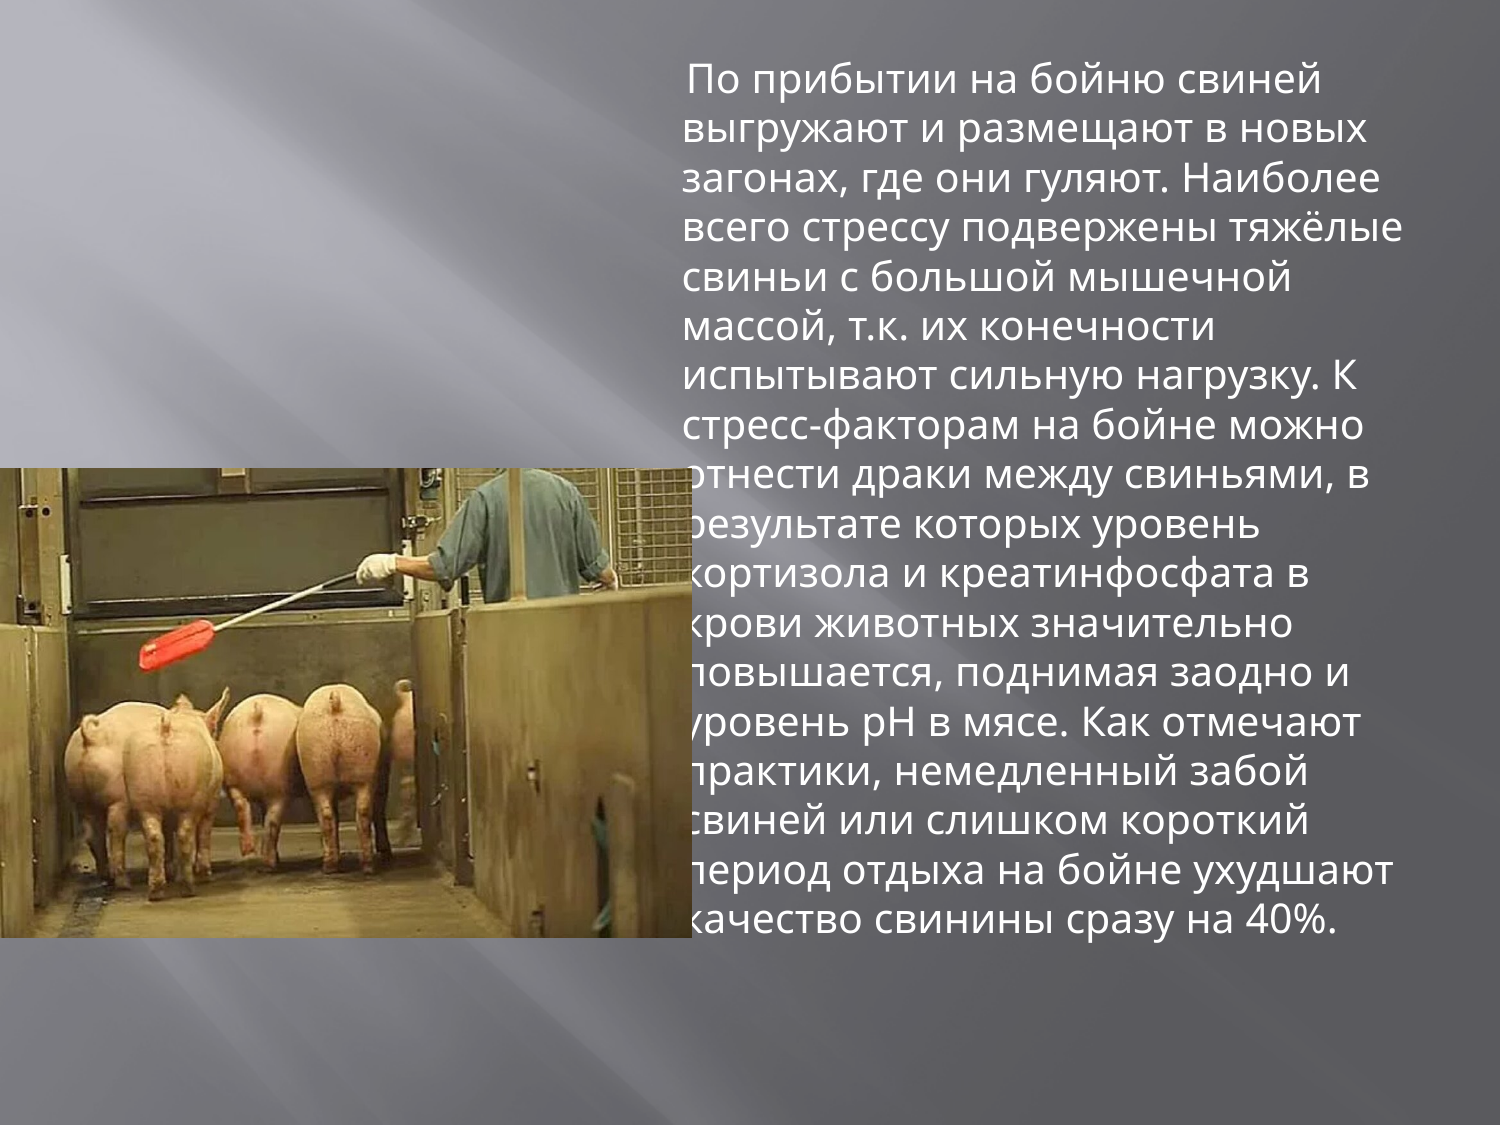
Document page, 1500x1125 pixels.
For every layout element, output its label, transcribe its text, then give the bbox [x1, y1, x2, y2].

list По прибытии на бойню свиней выгружают и размещают в новых загонах, где они гуляют. Наиболее всего стрессу подвержены тяжёлые свиньи с большой мышечной массой, т.к. их конечности испытывают сильную нагрузку. К стресс-факторам на бойне можно отнести драки между свиньями, в результате которых уровень кортизола и креатинфосфата в крови животных значительно повышается, поднимая заодно и уровень рН в мясе. Как отмечают практики, немедленный забой свиней или слишком короткий период отдыха на бойне ухудшают качество свинины сразу на 40%. [586, 44, 1425, 1005]
picture [0, 468, 692, 938]
